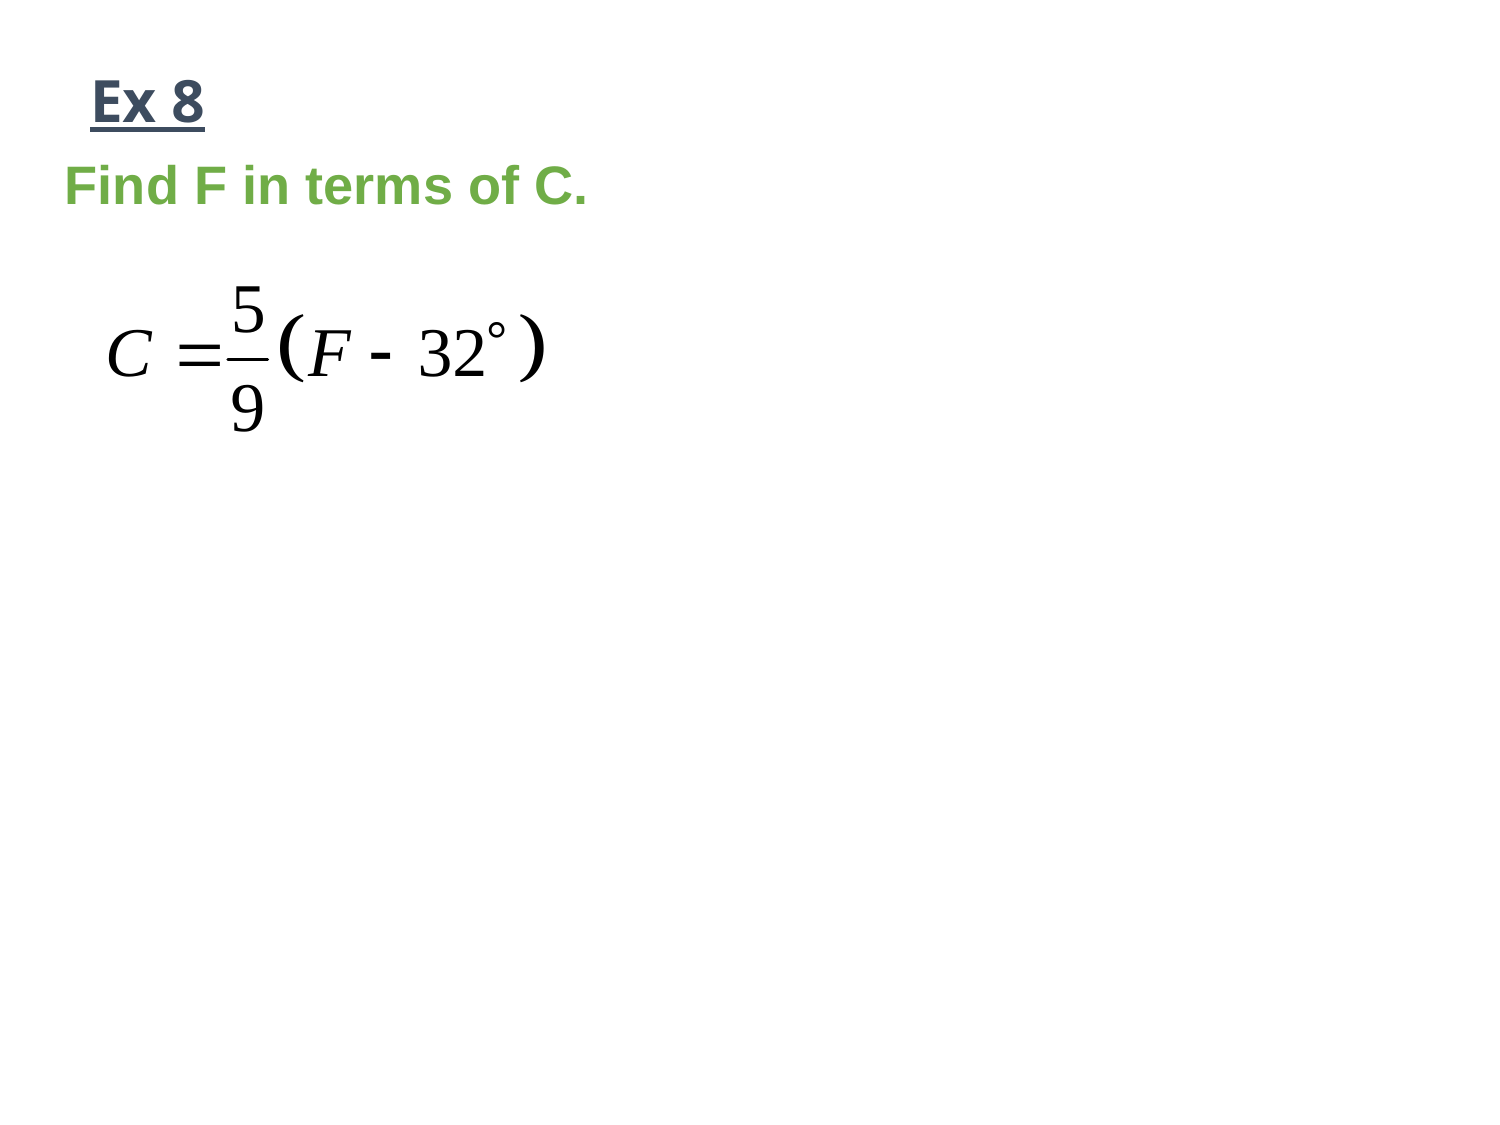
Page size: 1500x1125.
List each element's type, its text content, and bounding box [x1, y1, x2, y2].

title Ex 8 [75, 45, 238, 149]
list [97, 266, 551, 447]
text_box Find F in terms of C. [50, 149, 1450, 228]
